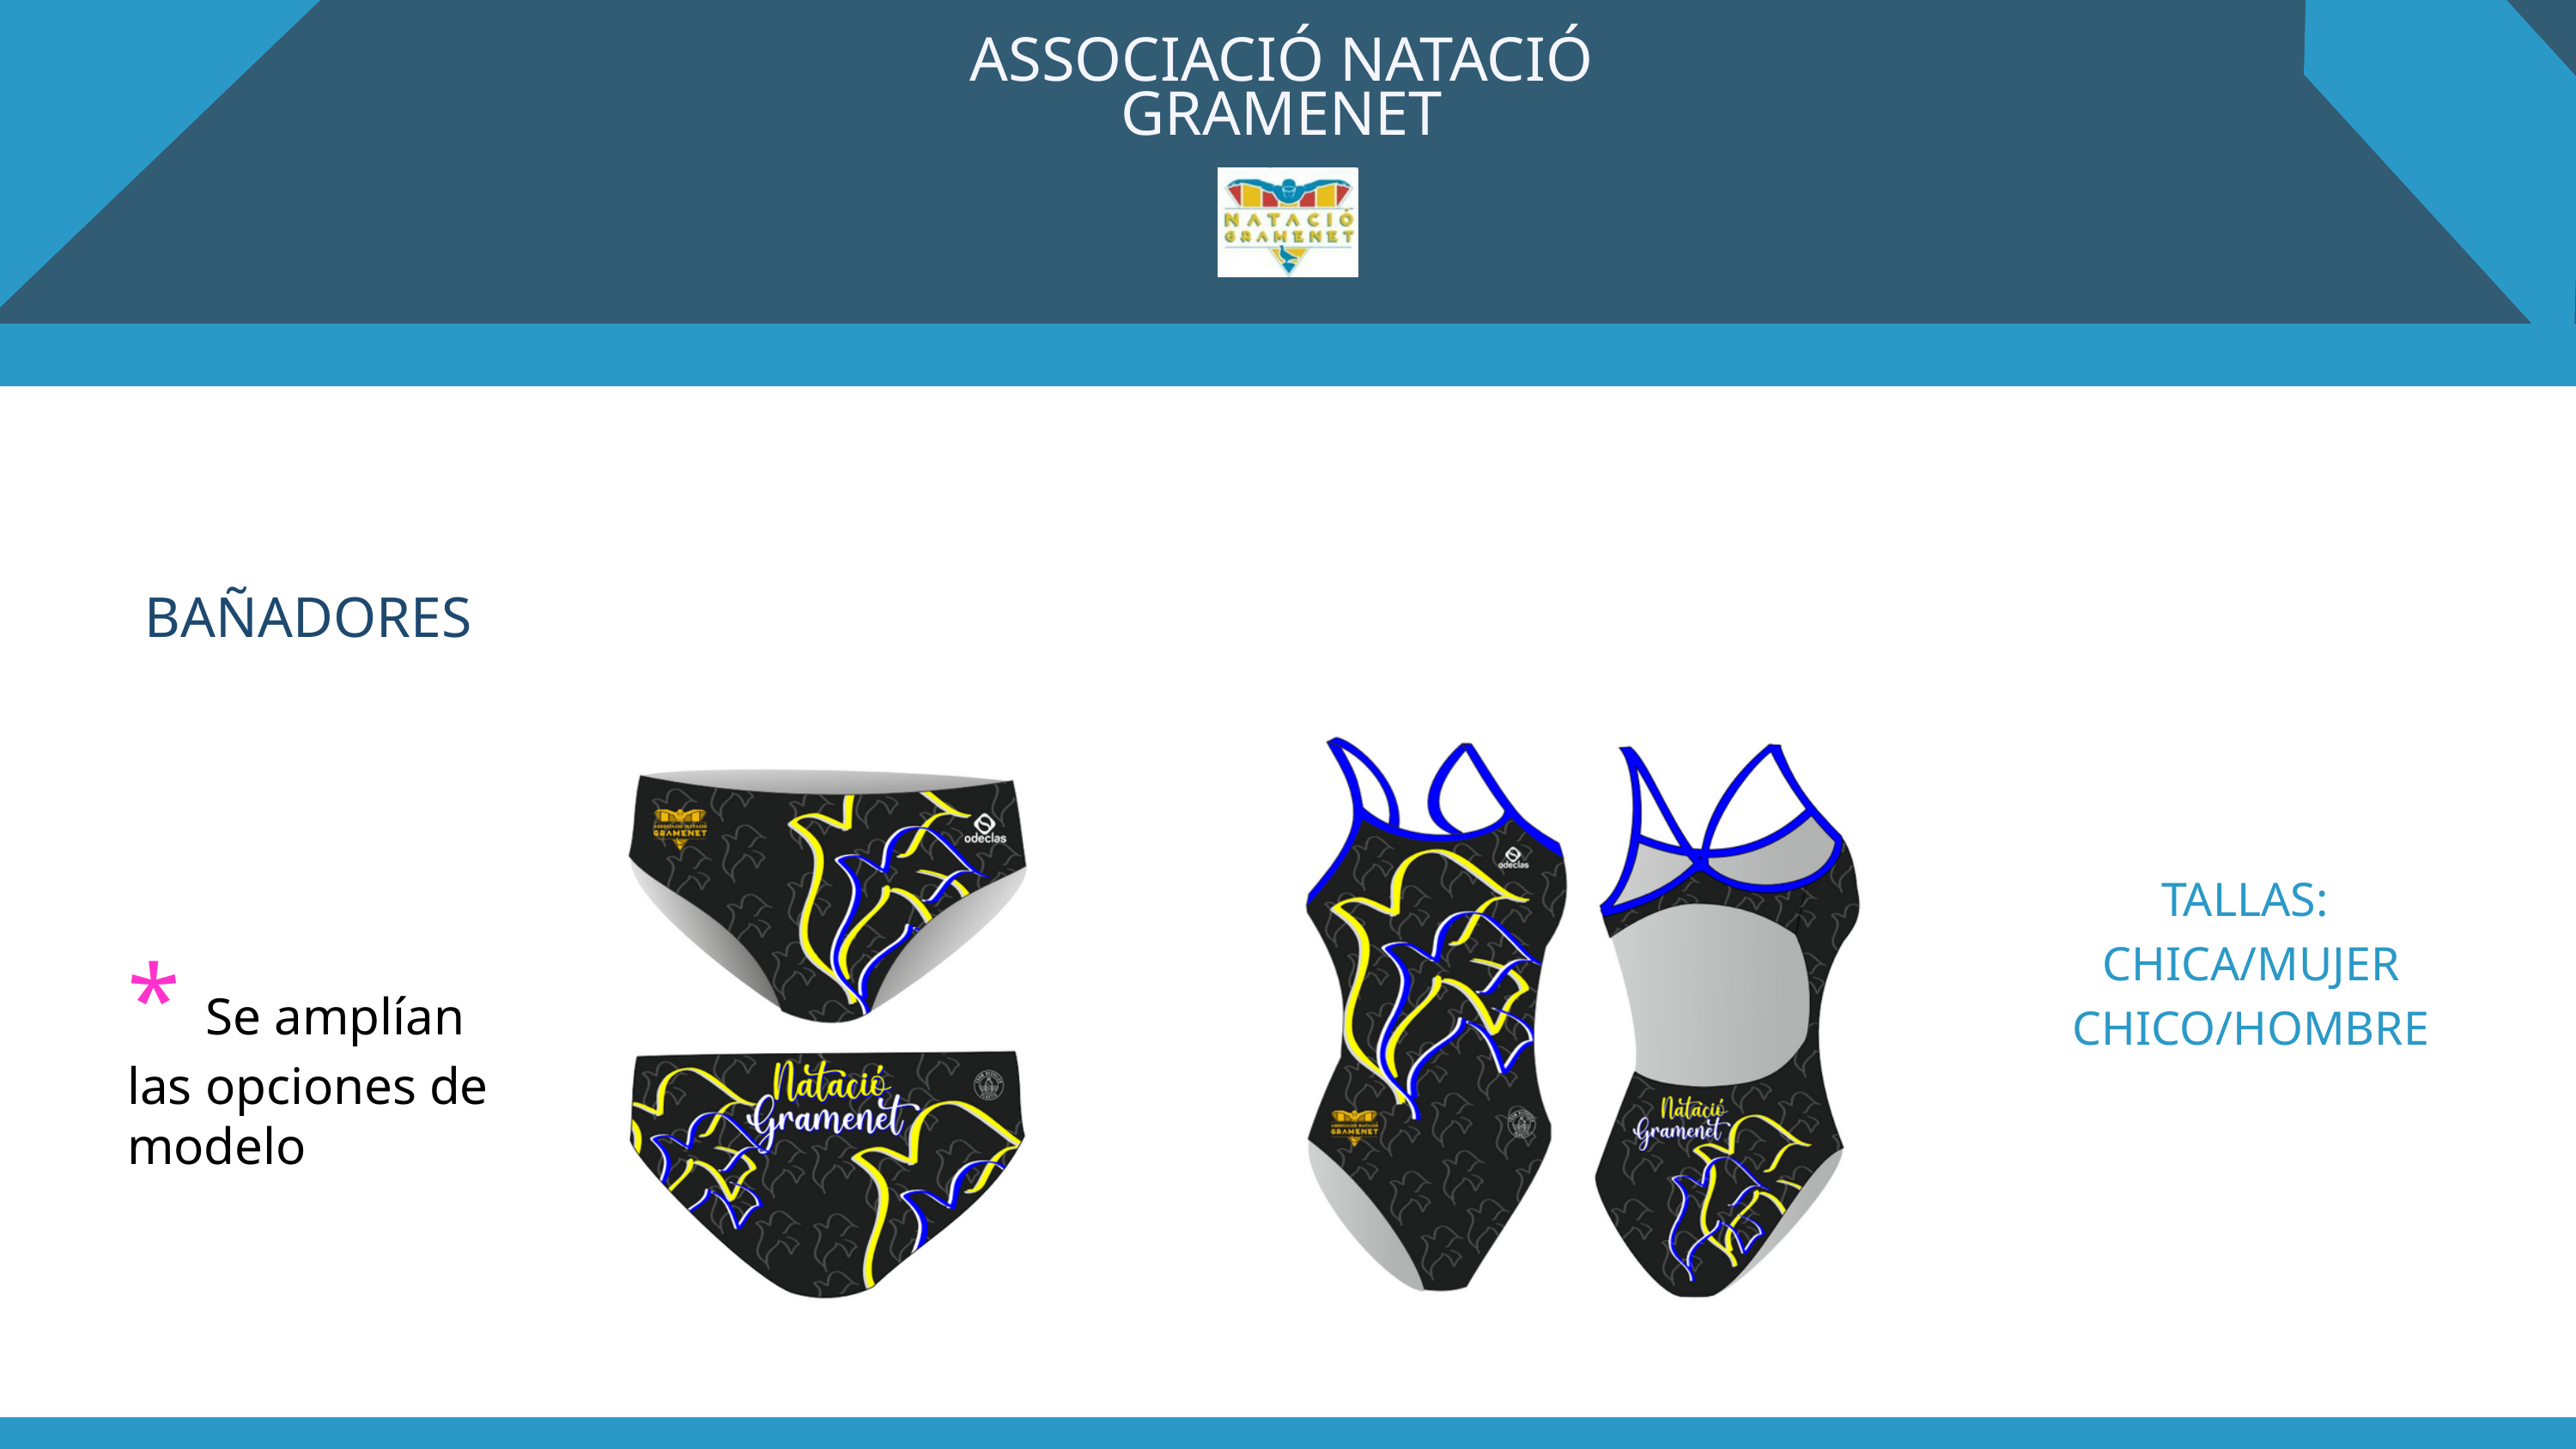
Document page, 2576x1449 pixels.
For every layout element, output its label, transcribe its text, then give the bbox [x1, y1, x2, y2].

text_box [144, 580, 1878, 1304]
text_box * Se amplían las opciones de modelo [114, 931, 140, 1181]
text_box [0, 0, 485, 320]
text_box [489, 0, 2576, 320]
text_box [2154, 0, 2576, 216]
text_box TALLAS: CHICA/MUJER CHICO/HOMBRE [2059, 860, 2443, 1055]
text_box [0, 323, 2576, 387]
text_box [0, 1416, 2576, 1449]
picture [1218, 167, 1358, 277]
